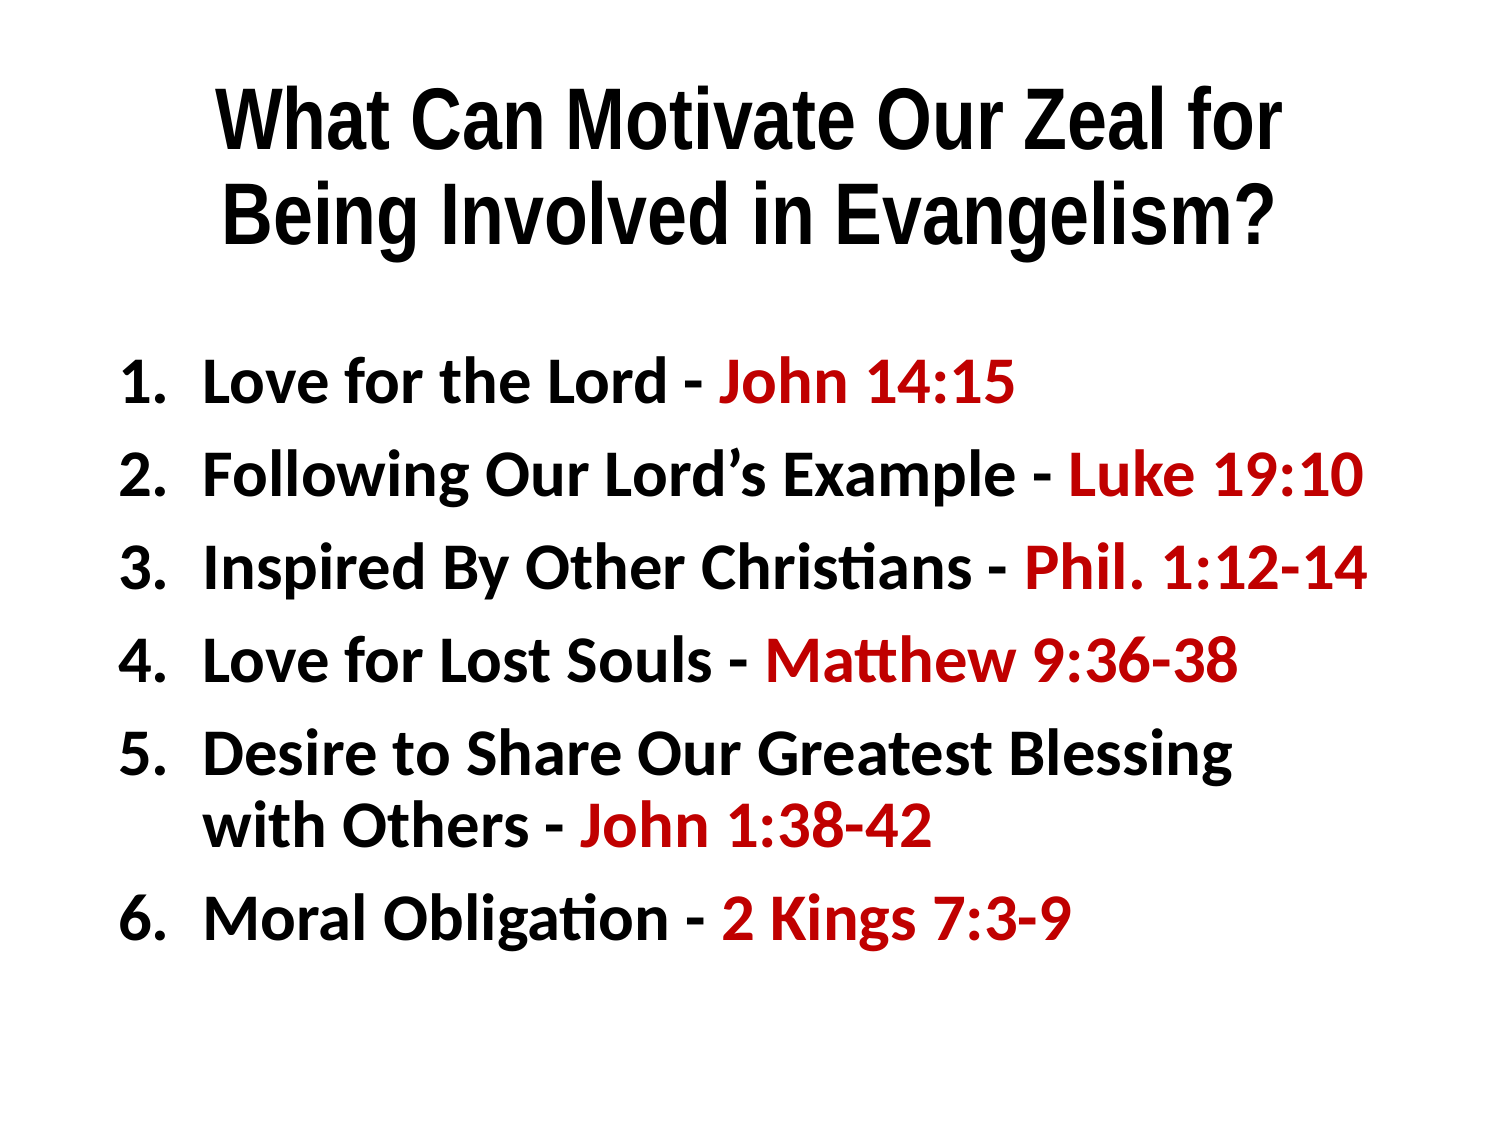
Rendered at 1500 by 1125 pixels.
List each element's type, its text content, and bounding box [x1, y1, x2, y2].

list Love for the Lord - John 14:15 Following Our Lord’s Example - Luke 19:10 Inspired By Other Christians - Phil. 1:12-14 Love for Lost Souls - Matthew 9:36-38 Desire to Share Our Greatest Blessing with Others - John 1:38-42 Moral Obligation - 2 Kings 7:3-9 [103, 338, 1397, 1025]
title What Can Motivate Our Zeal for Being Involved in Evangelism? [103, 59, 1397, 278]
